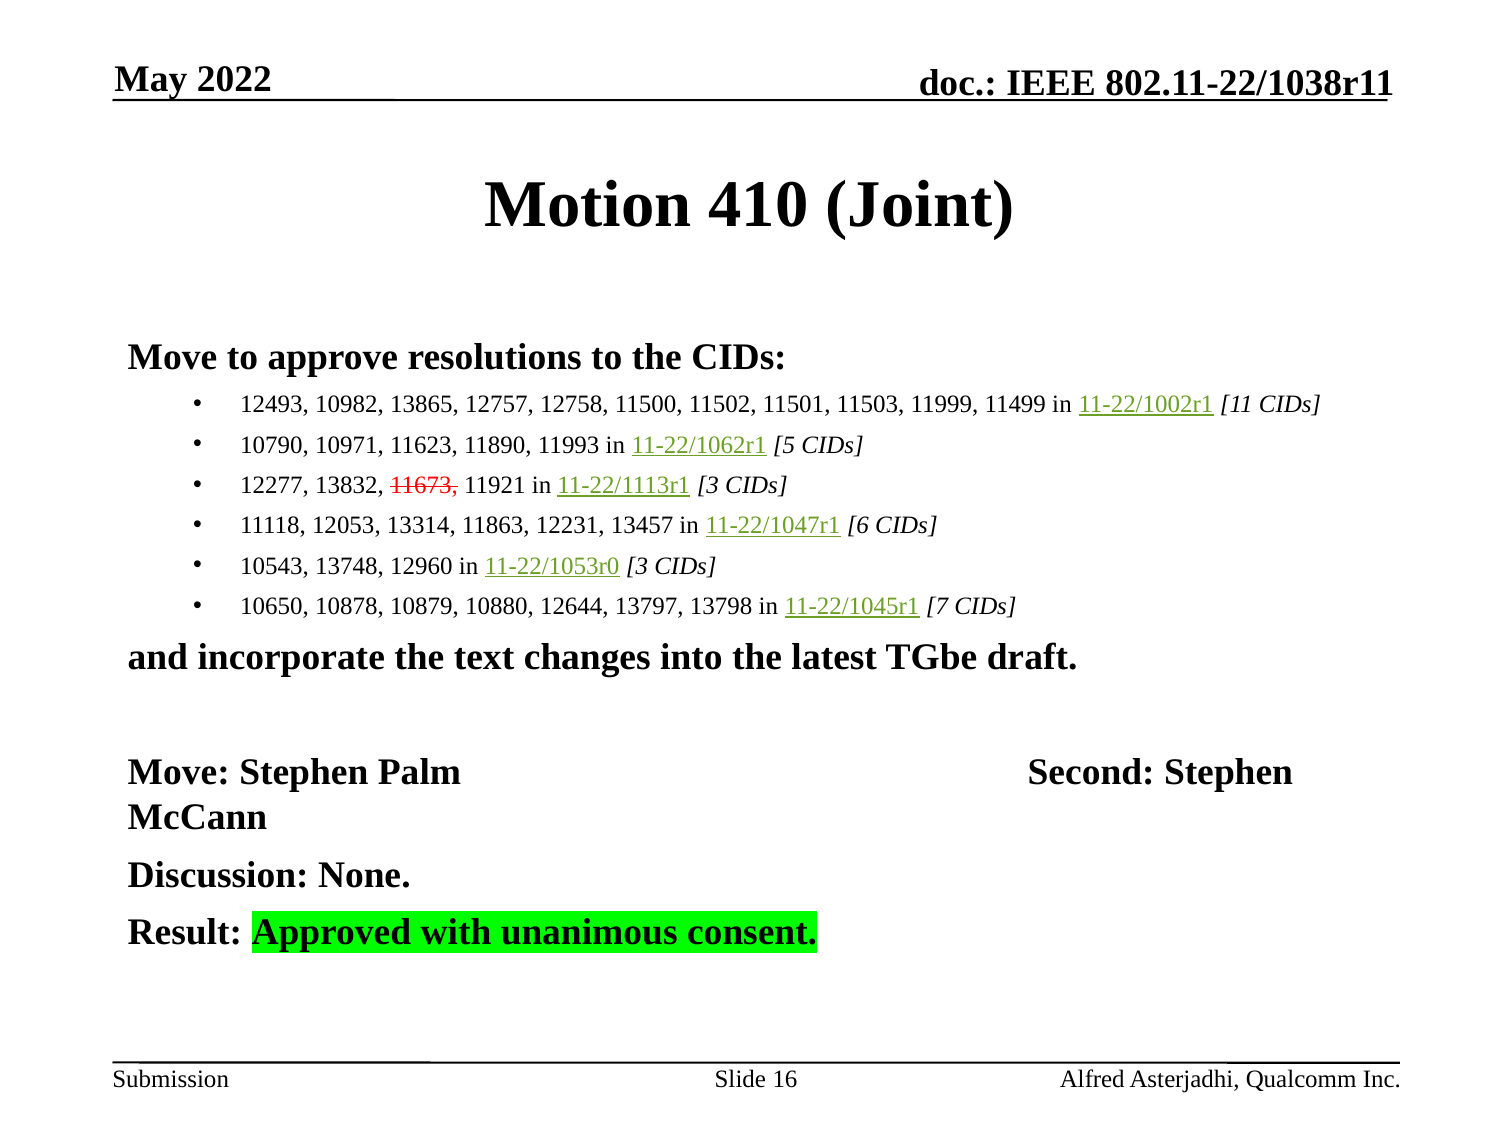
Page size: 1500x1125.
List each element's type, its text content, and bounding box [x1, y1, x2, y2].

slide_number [114, 54, 423, 100]
slide_number Slide 16 [712, 1061, 800, 1123]
footer Alfred Asterjadhi, Qualcomm Inc. [878, 1061, 1402, 1093]
list Move to approve resolutions to the CIDs: 12493, 10982, 13865, 12757, 12758, 11500, 11502, 11501, 11503, 11999, 11499 in 11-22/1002r1 [11 CIDs] 10790, 10971, 11623, 11890, 11993 in 11-22/1062r1 [5 CIDs] 12277, 13832, 11673, 11921 in 11-22/1113r1 [3 CIDs] 11118, 12053, 13314, 11863, 12231, 13457 in 11-22/1047r1 [6 CIDs] 10543, 13748, 12960 in 11-22/1053r0 [3 CIDs] 10650, 10878, 10879, 10880, 12644, 13797, 13798 in 11-22/1045r1 [7 CIDs] and incorporate the text changes into the latest TGbe draft. Move: Stephen Palm Second: Stephen McCann Discussion: None. Result: Approved with unanimous consent. [112, 324, 1388, 1063]
title Motion 410 (Joint) [112, 112, 1388, 288]
